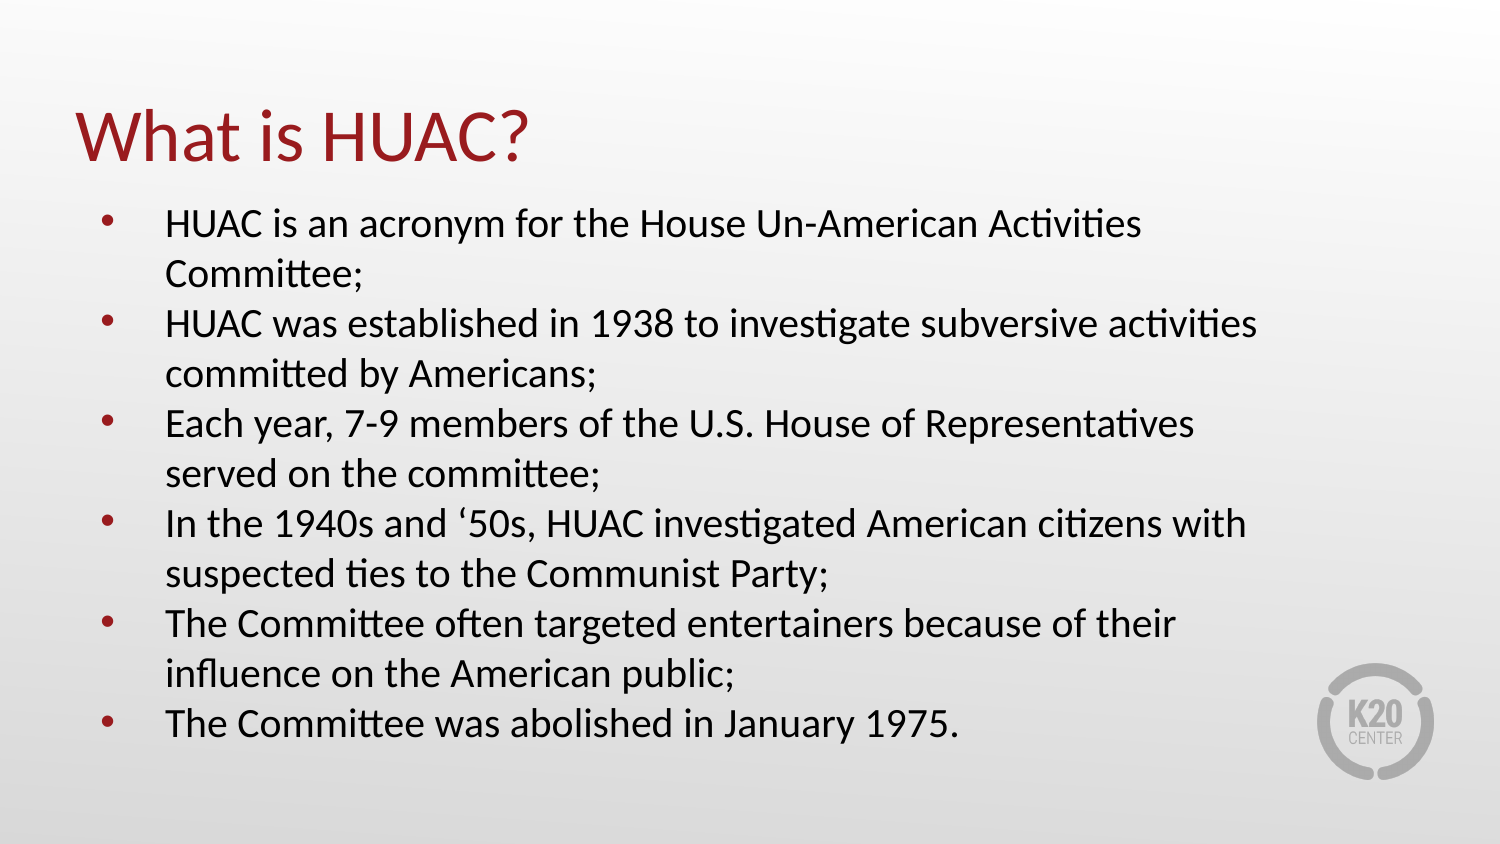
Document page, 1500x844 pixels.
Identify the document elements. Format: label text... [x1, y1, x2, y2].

list HUAC is an acronym for the House Un-American Activities Committee; HUAC was established in 1938 to investigate subversive activities committed by Americans; Each year, 7-9 members of the U.S. House of Representatives served on the committee; In the 1940s and ‘50s, HUAC investigated American citizens with suspected ties to the Communist Party; The Committee often targeted entertainers because of their influence on the American public; The Committee was abolished in January 1975. [75, 187, 1314, 770]
title What is HUAC? [75, 35, 624, 176]
picture [1300, 646, 1451, 797]
